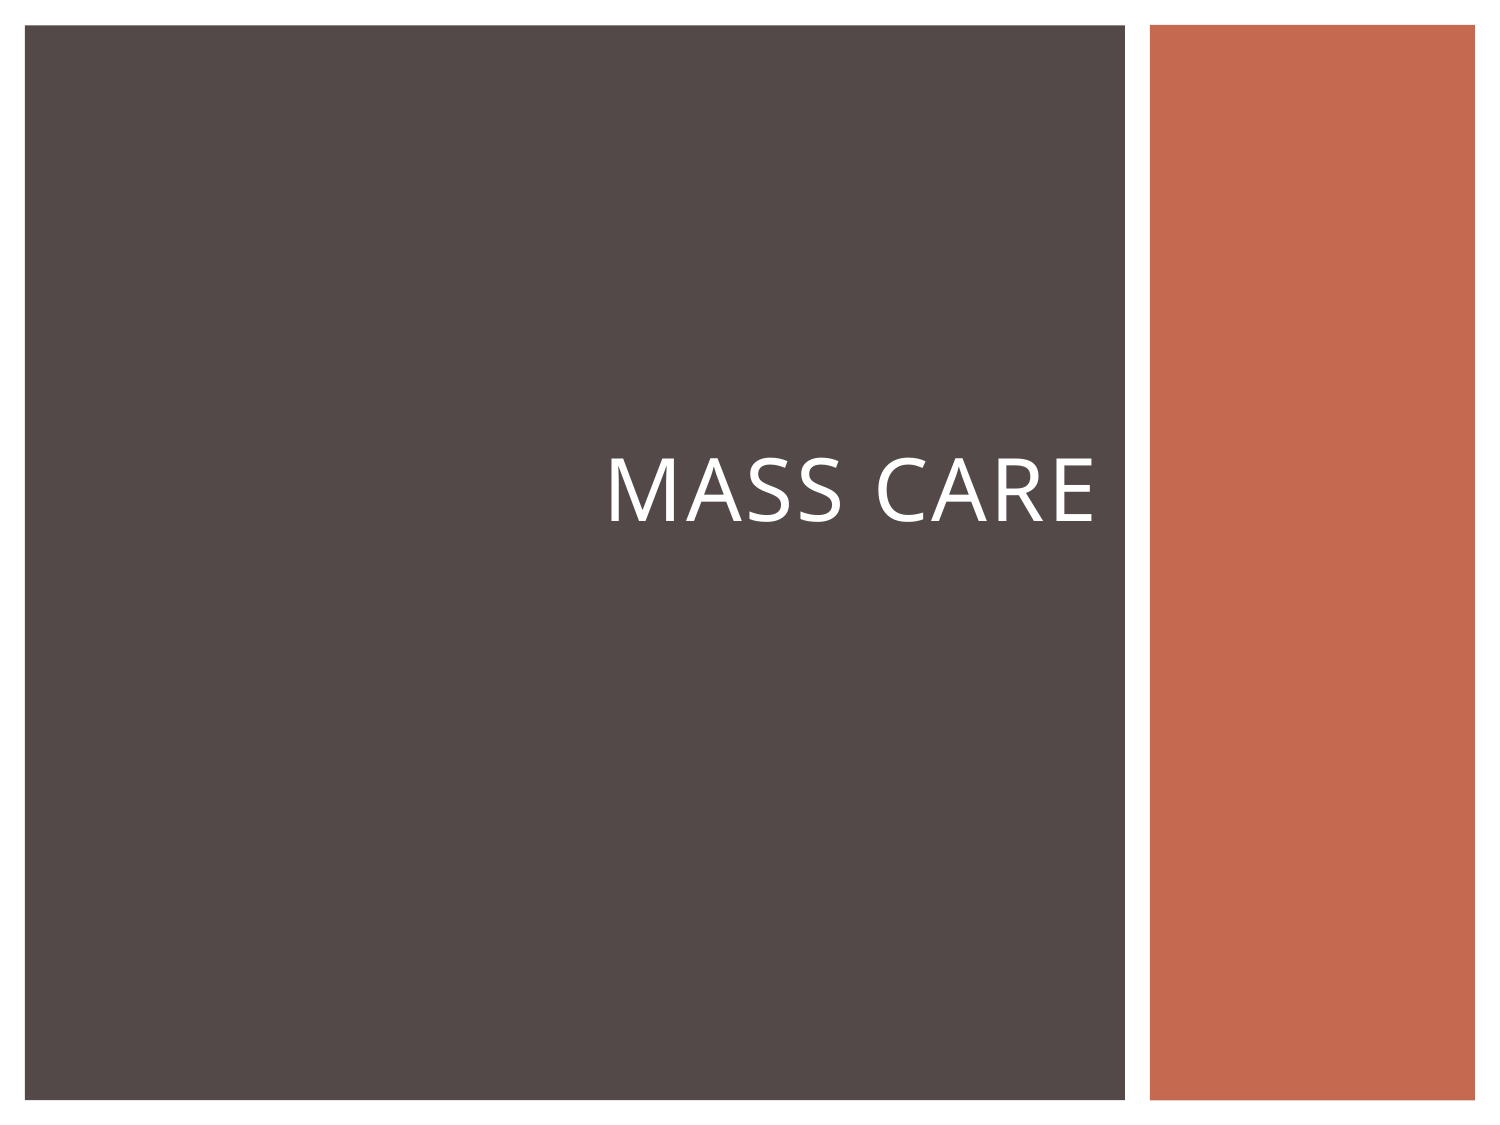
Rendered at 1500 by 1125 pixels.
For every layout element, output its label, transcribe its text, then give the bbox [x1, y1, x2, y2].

title Mass Care [75, 336, 1113, 637]
